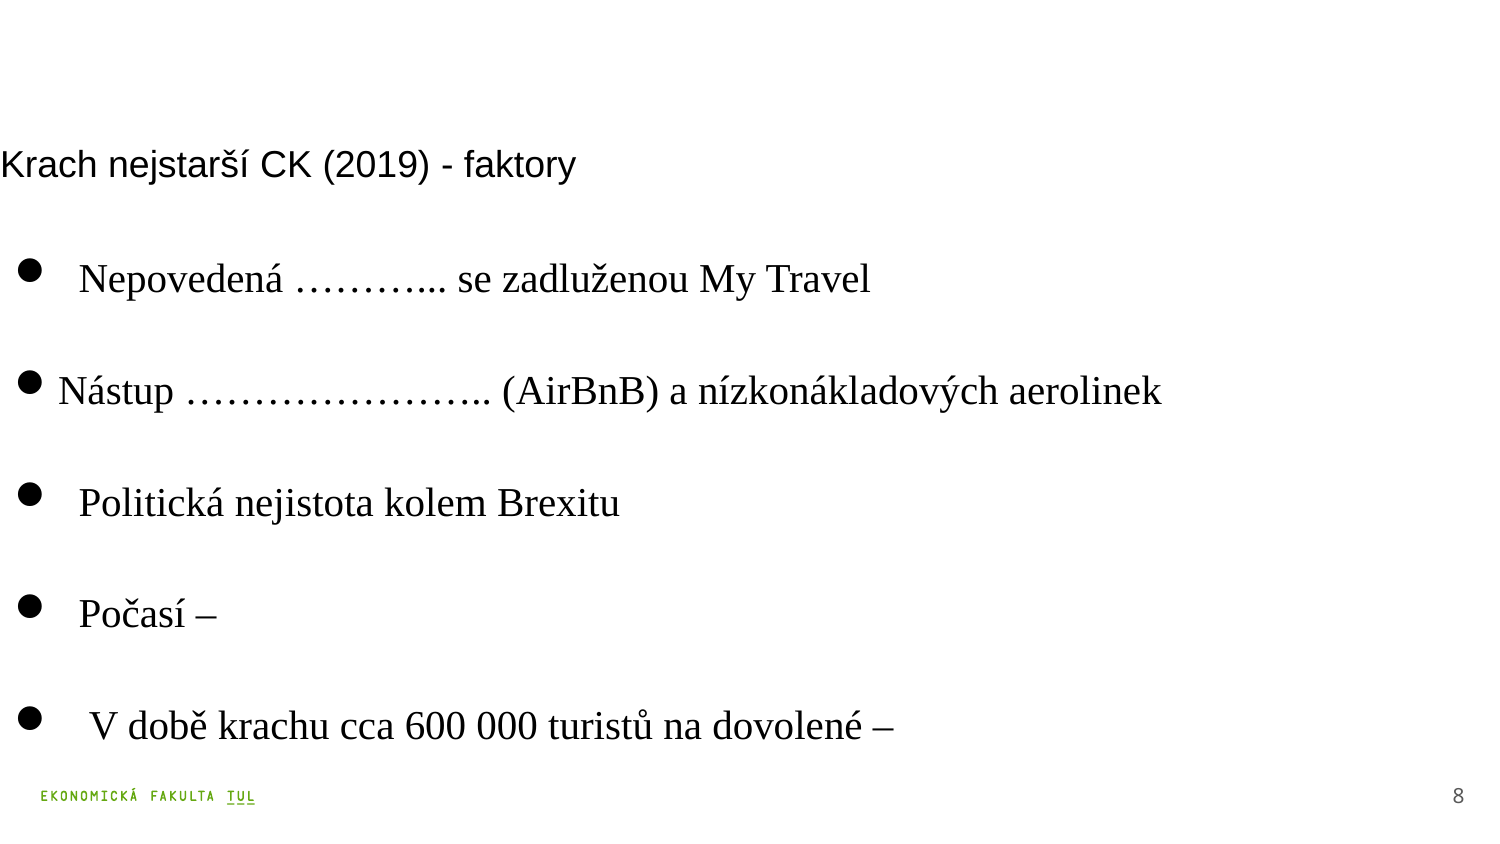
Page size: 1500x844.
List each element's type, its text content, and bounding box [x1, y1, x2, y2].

list Nepovedená ………... se zadluženou My Travel Nástup ………………….. (AirBnB) a nízkonákladových aerolinek Politická nejistota kolem Brexitu Počasí – V době krachu cca 600 000 turistů na dovolené – [0, 236, 1500, 768]
title Krach nejstarší CK (2019) - faktory [0, 118, 1500, 206]
slide_number 8 [1401, 768, 1480, 825]
